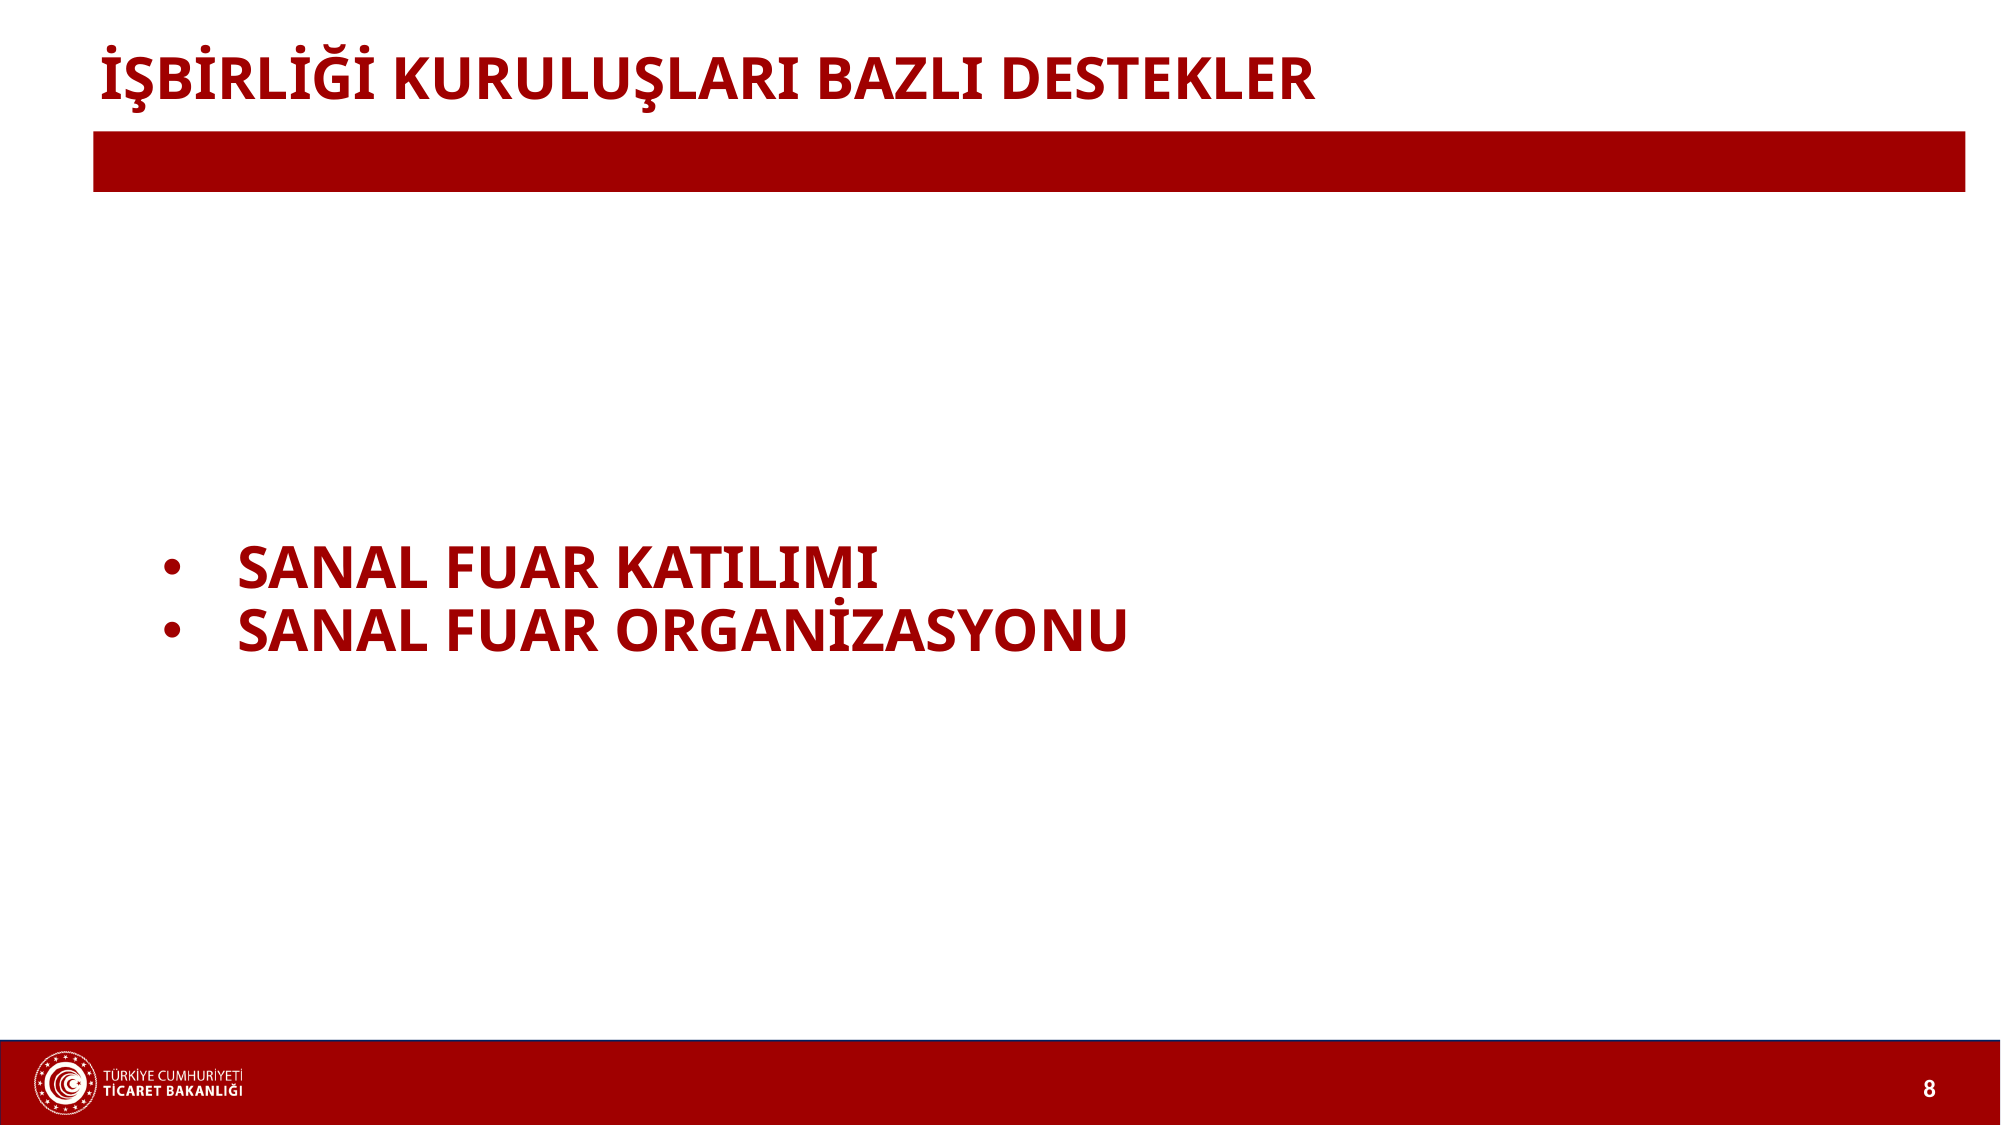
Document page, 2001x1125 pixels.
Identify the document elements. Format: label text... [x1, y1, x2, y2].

text_box SANAL FUAR KATILIMI SANAL FUAR ORGANİZASYONU [154, 350, 1314, 852]
text_box [93, 131, 1966, 192]
text_box İŞBİRLİĞİ KURULUŞLARI BAZLI DESTEKLER [93, 0, 1966, 131]
